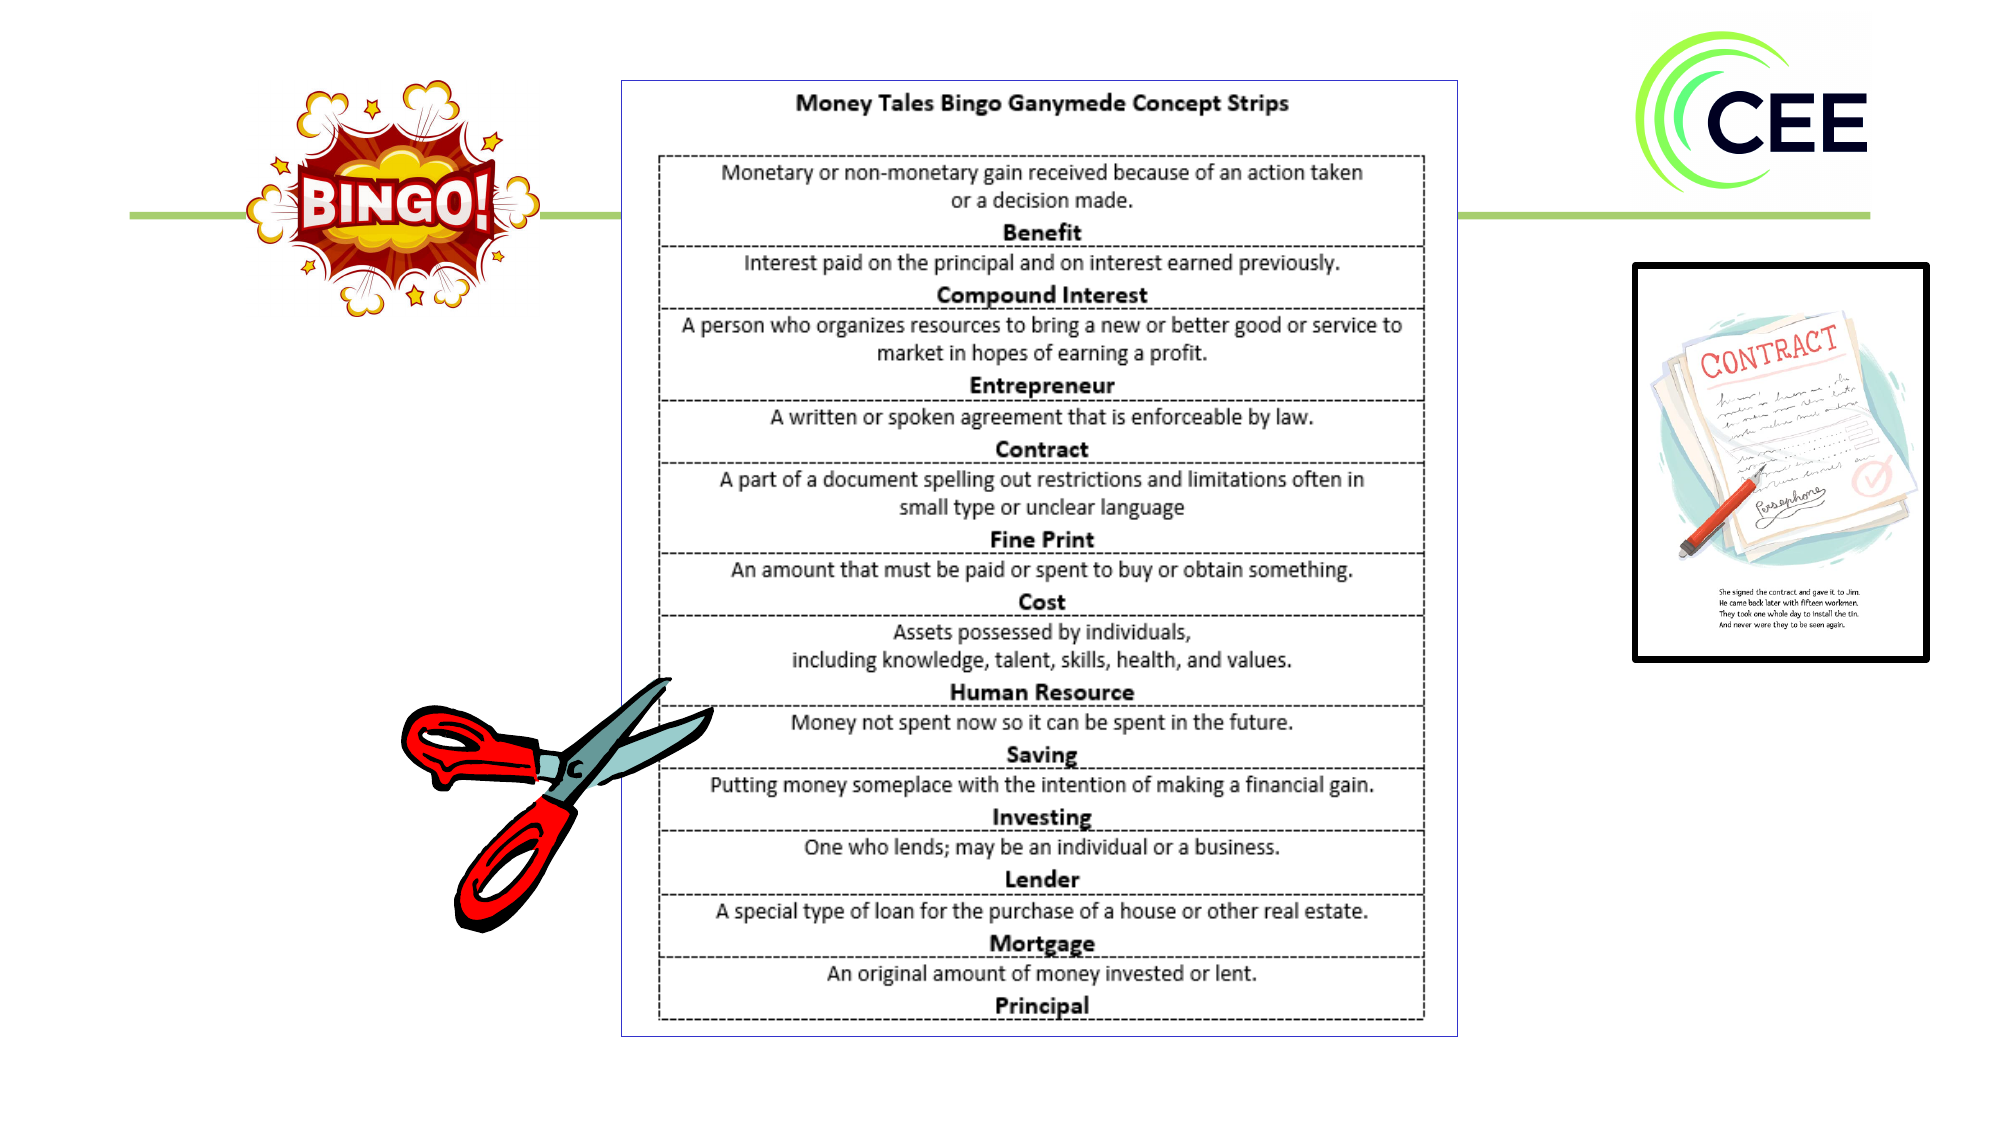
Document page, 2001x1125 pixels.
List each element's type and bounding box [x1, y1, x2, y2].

picture [388, 80, 1458, 1037]
picture [1638, 268, 1924, 657]
picture [245, 80, 540, 317]
picture [1630, 11, 1872, 212]
